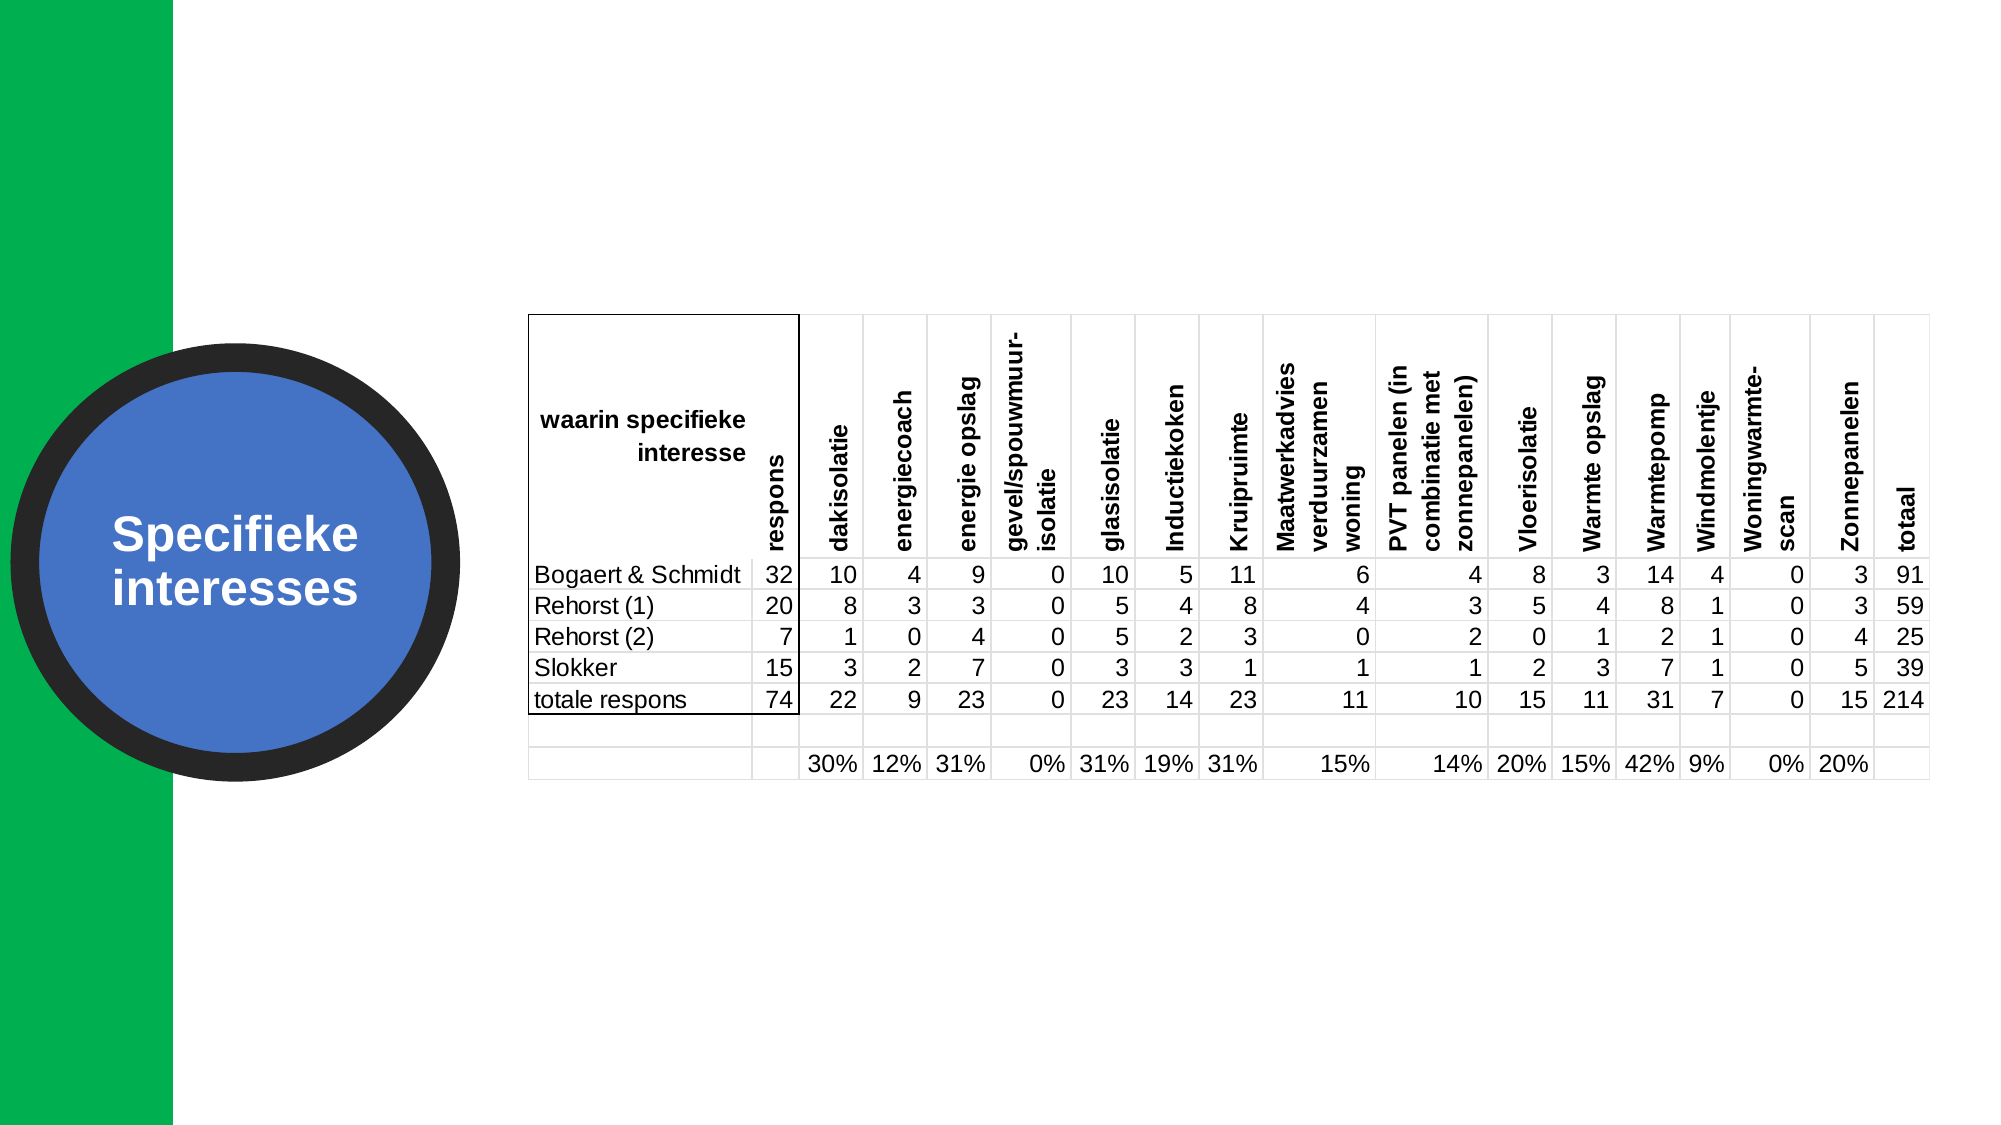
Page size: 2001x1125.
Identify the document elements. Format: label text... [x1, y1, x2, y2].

text_box [0, 0, 173, 1125]
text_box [527, 313, 1931, 781]
text_box Specifieke interesses [24, 357, 446, 768]
